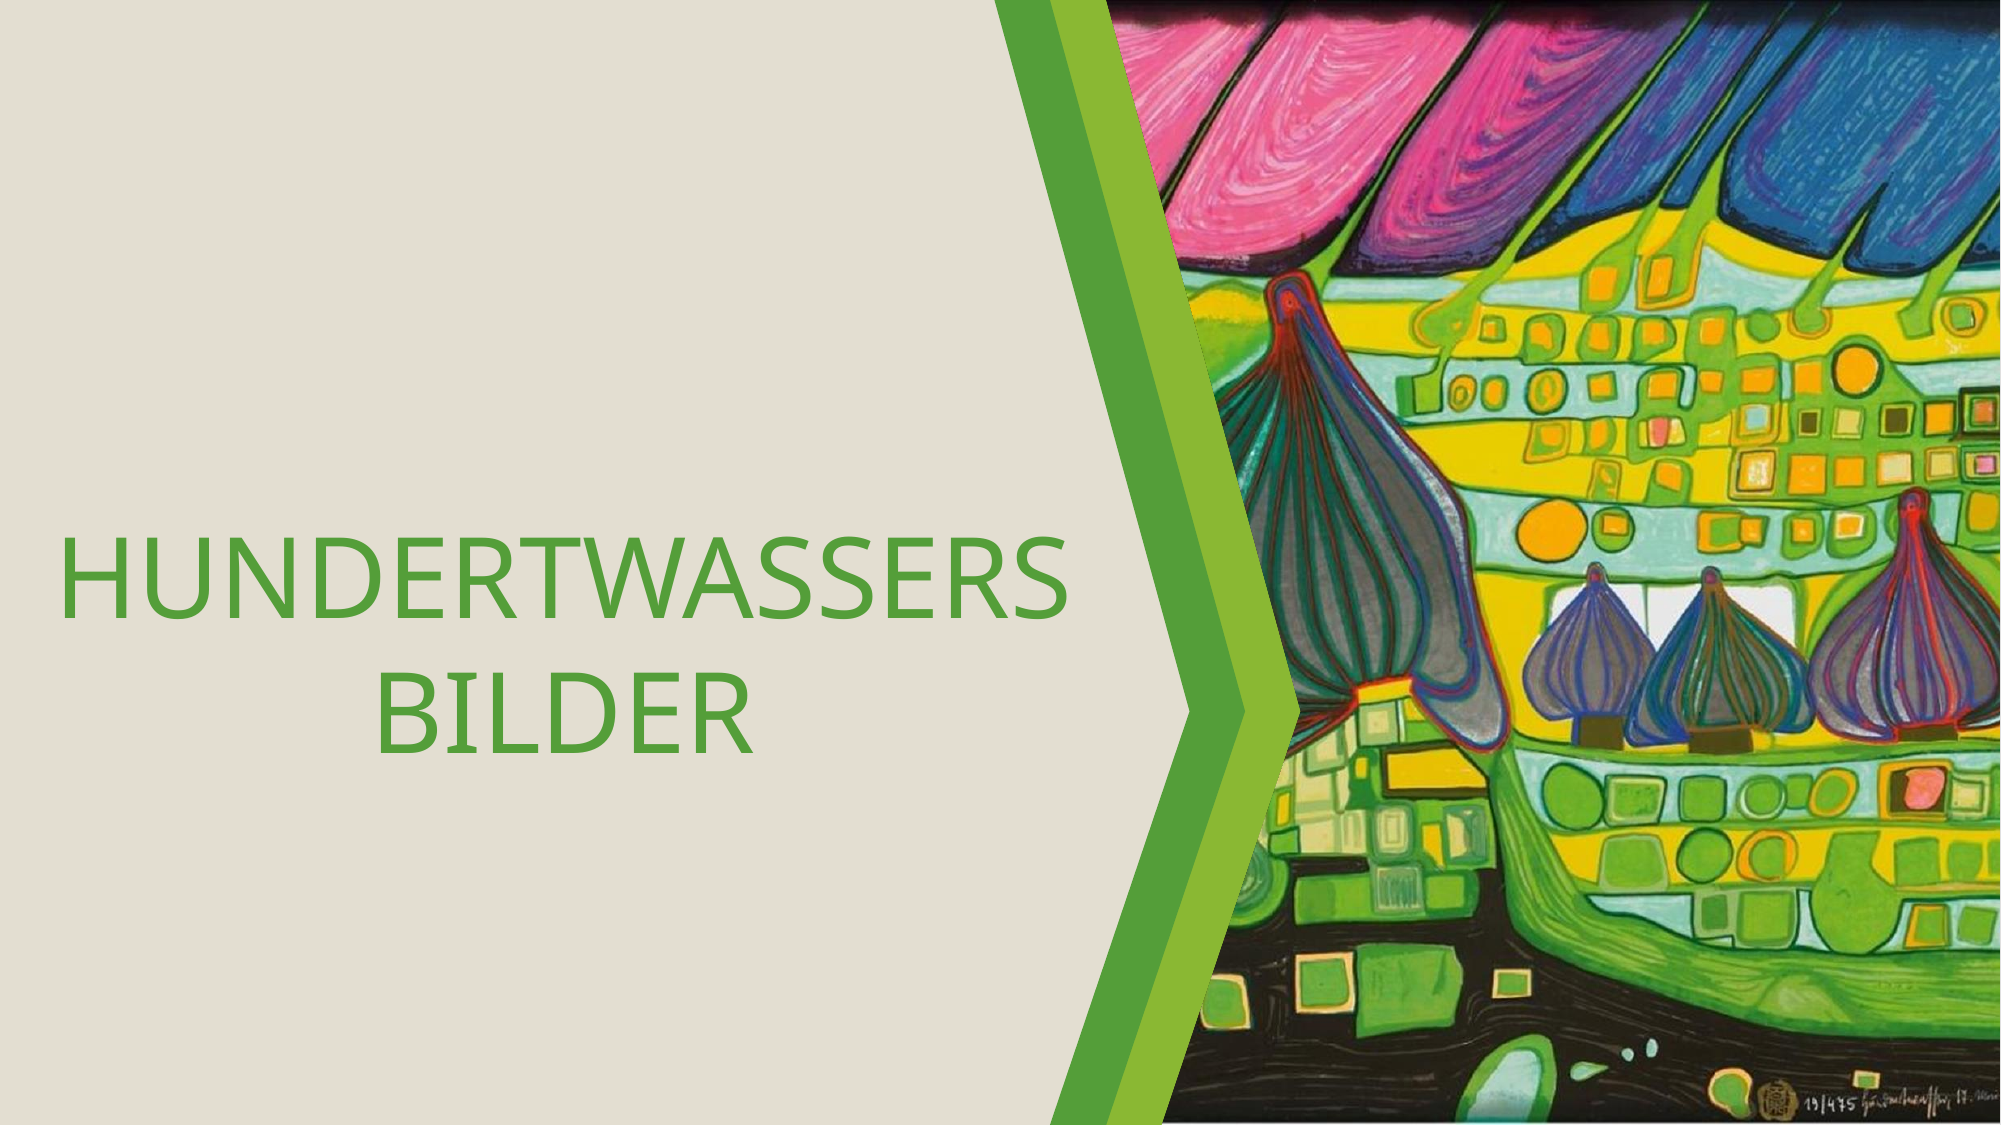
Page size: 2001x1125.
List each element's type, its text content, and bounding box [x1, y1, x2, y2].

picture [1106, 0, 2000, 1125]
text_box HUNDERTWASSERS BILDER [39, 498, 1088, 784]
